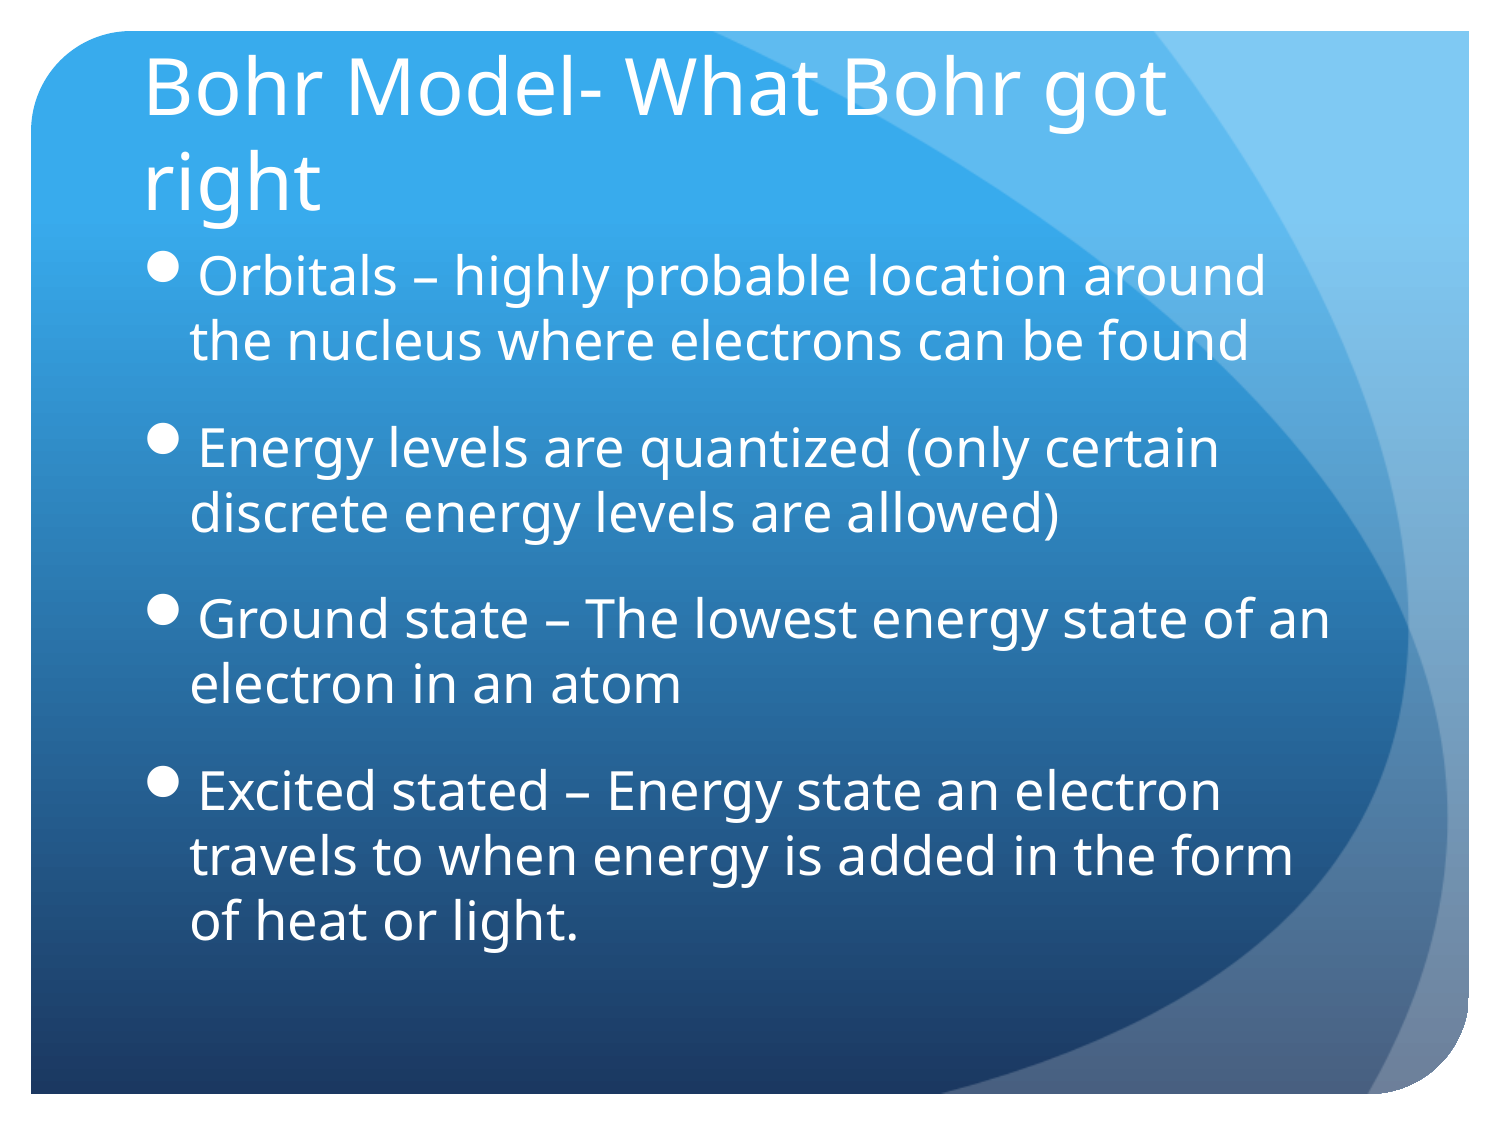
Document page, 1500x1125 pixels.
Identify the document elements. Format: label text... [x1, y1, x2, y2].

list Orbitals – highly probable location around the nucleus where electrons can be found Energy levels are quantized (only certain discrete energy levels are allowed) Ground state – The lowest energy state of an electron in an atom Excited stated – Energy state an electron travels to when energy is added in the form of heat or light. [127, 233, 1372, 1063]
picture [24, 30, 1473, 1094]
title Bohr Model- What Bohr got right [127, 62, 1372, 233]
